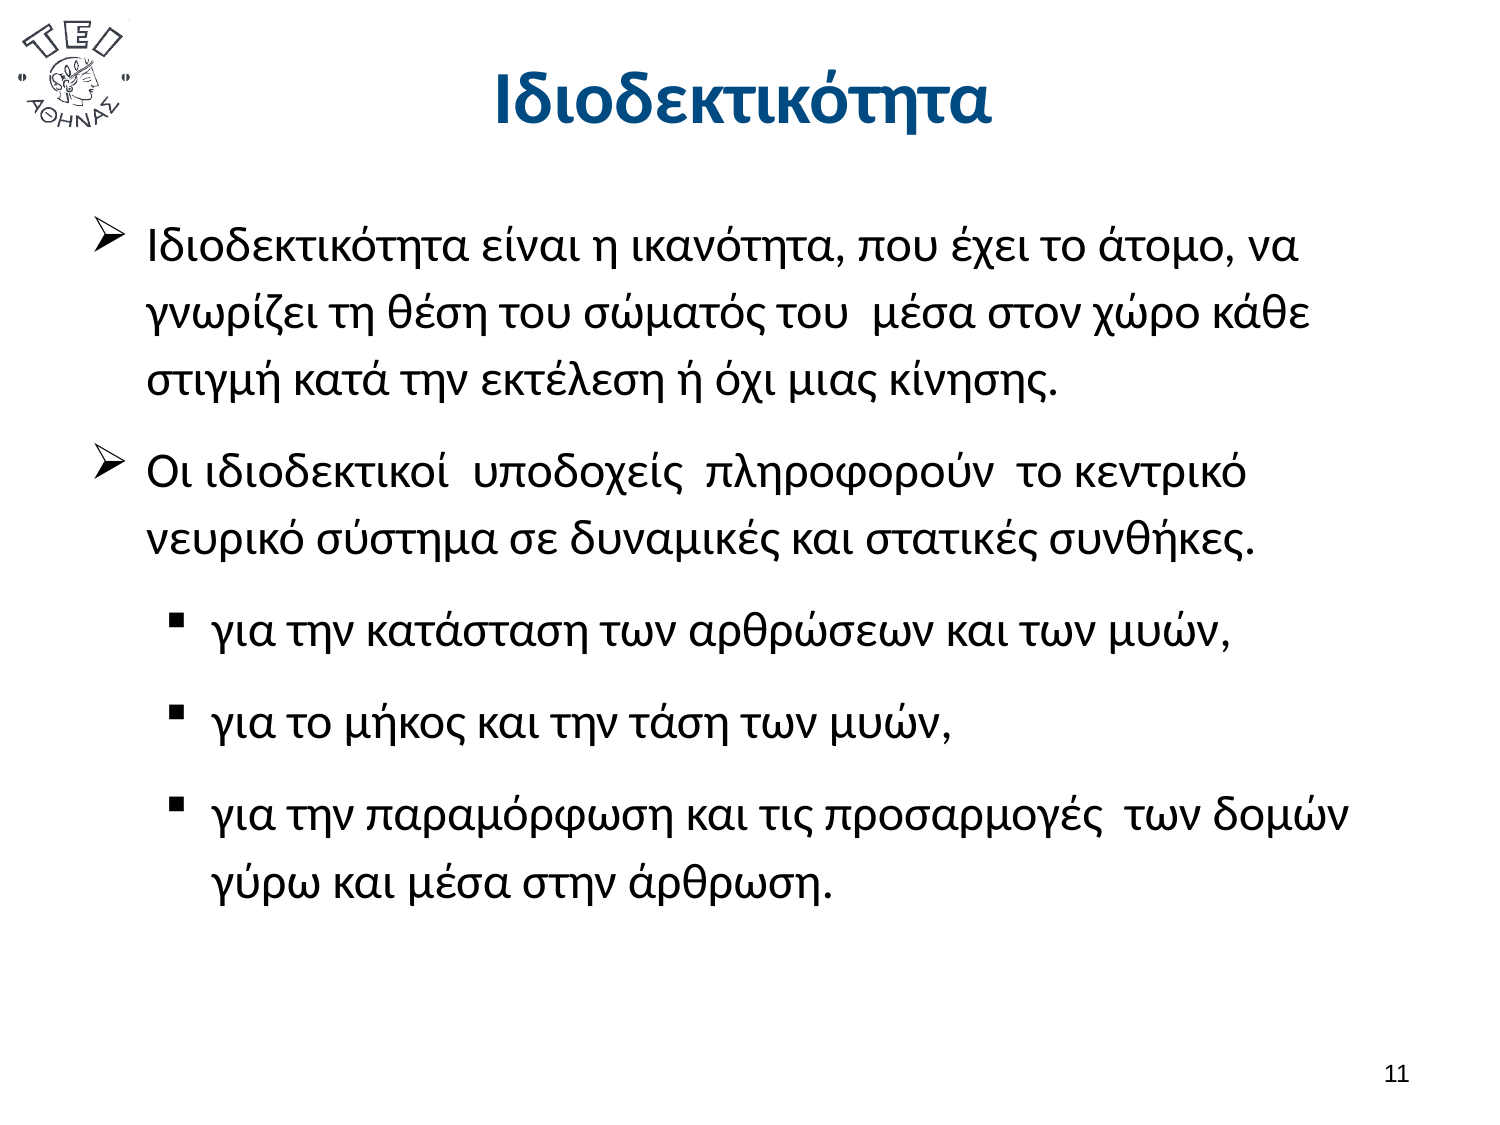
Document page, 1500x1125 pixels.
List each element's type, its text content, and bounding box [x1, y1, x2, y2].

slide_number 10 [1074, 1042, 1425, 1103]
title Ιδιοδεκτικότητα [76, 19, 1427, 169]
picture [17, 19, 76, 133]
list Ιδιοδεκτικότητα είναι η ικανότητα, που έχει το άτομο, να γνωρίζει τη θέση του σώματός του μέσα στον χώρο κάθε στιγμή κατά την εκτέλεση ή όχι μιας κίνησης. Οι ιδιοδεκτικοί υποδοχείς πληροφορούν το κεντρικό νευρικό σύστημα σε δυναμικές και στατικές συνθήκες. για την κατάσταση των αρθρώσεων και των μυών, για το μήκος και την τάση των μυών, για την παραμόρφωση και τις προσαρμογές των δομών γύρω και μέσα στην άρθρωση. [75, 196, 1425, 1024]
